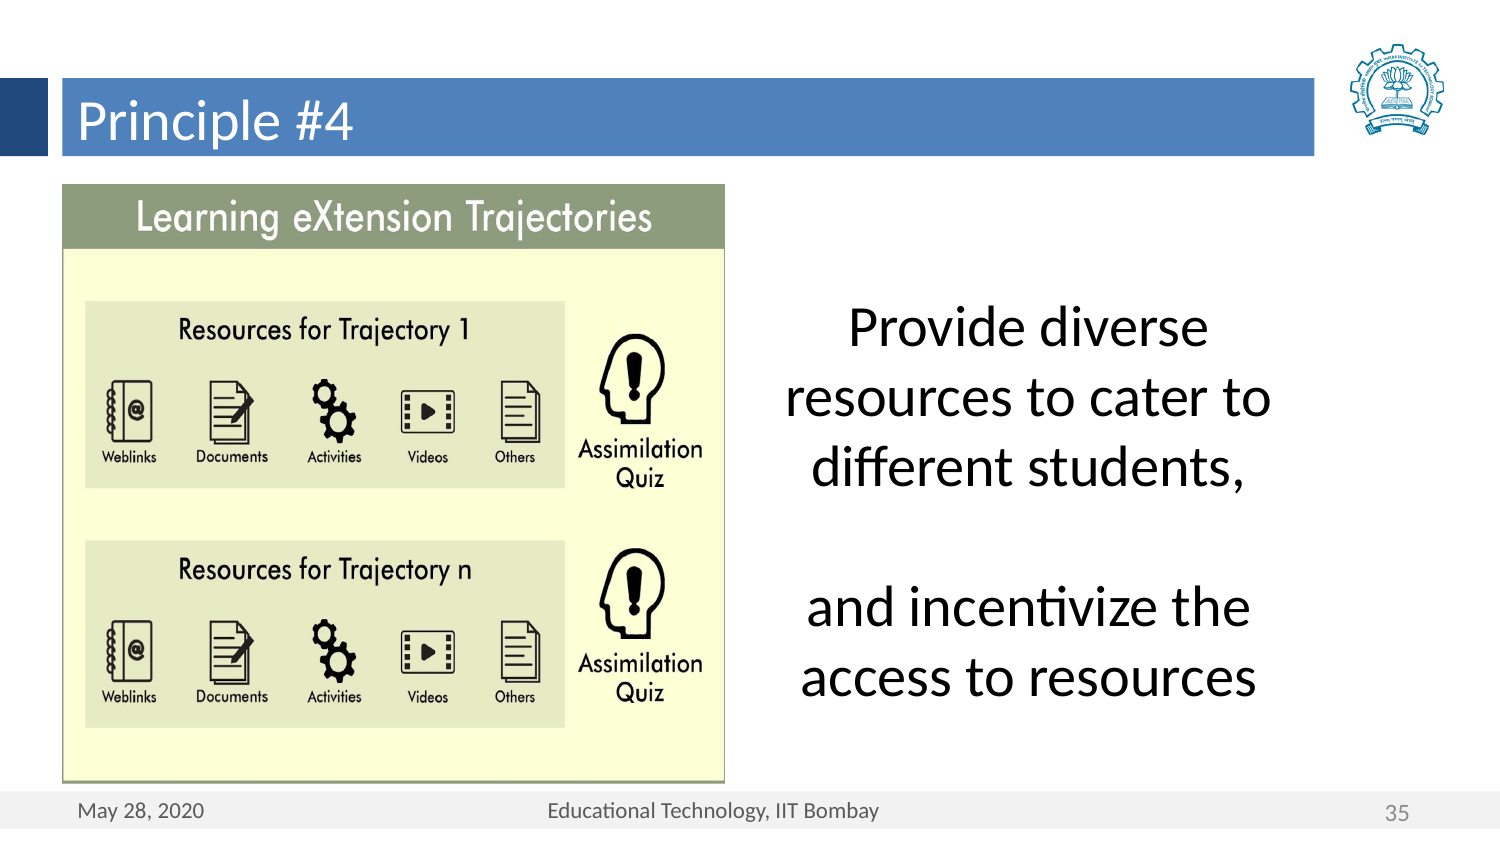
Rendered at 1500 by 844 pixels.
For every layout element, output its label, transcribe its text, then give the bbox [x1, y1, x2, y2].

picture [62, 184, 726, 784]
text_box Provide diverse resources to cater to different students, and incentivize the access to resources [737, 180, 1313, 826]
picture [1374, 126, 1420, 135]
picture [1350, 44, 1444, 135]
slide_number 35 [1332, 789, 1425, 835]
list Principle #4 [62, 78, 1288, 156]
